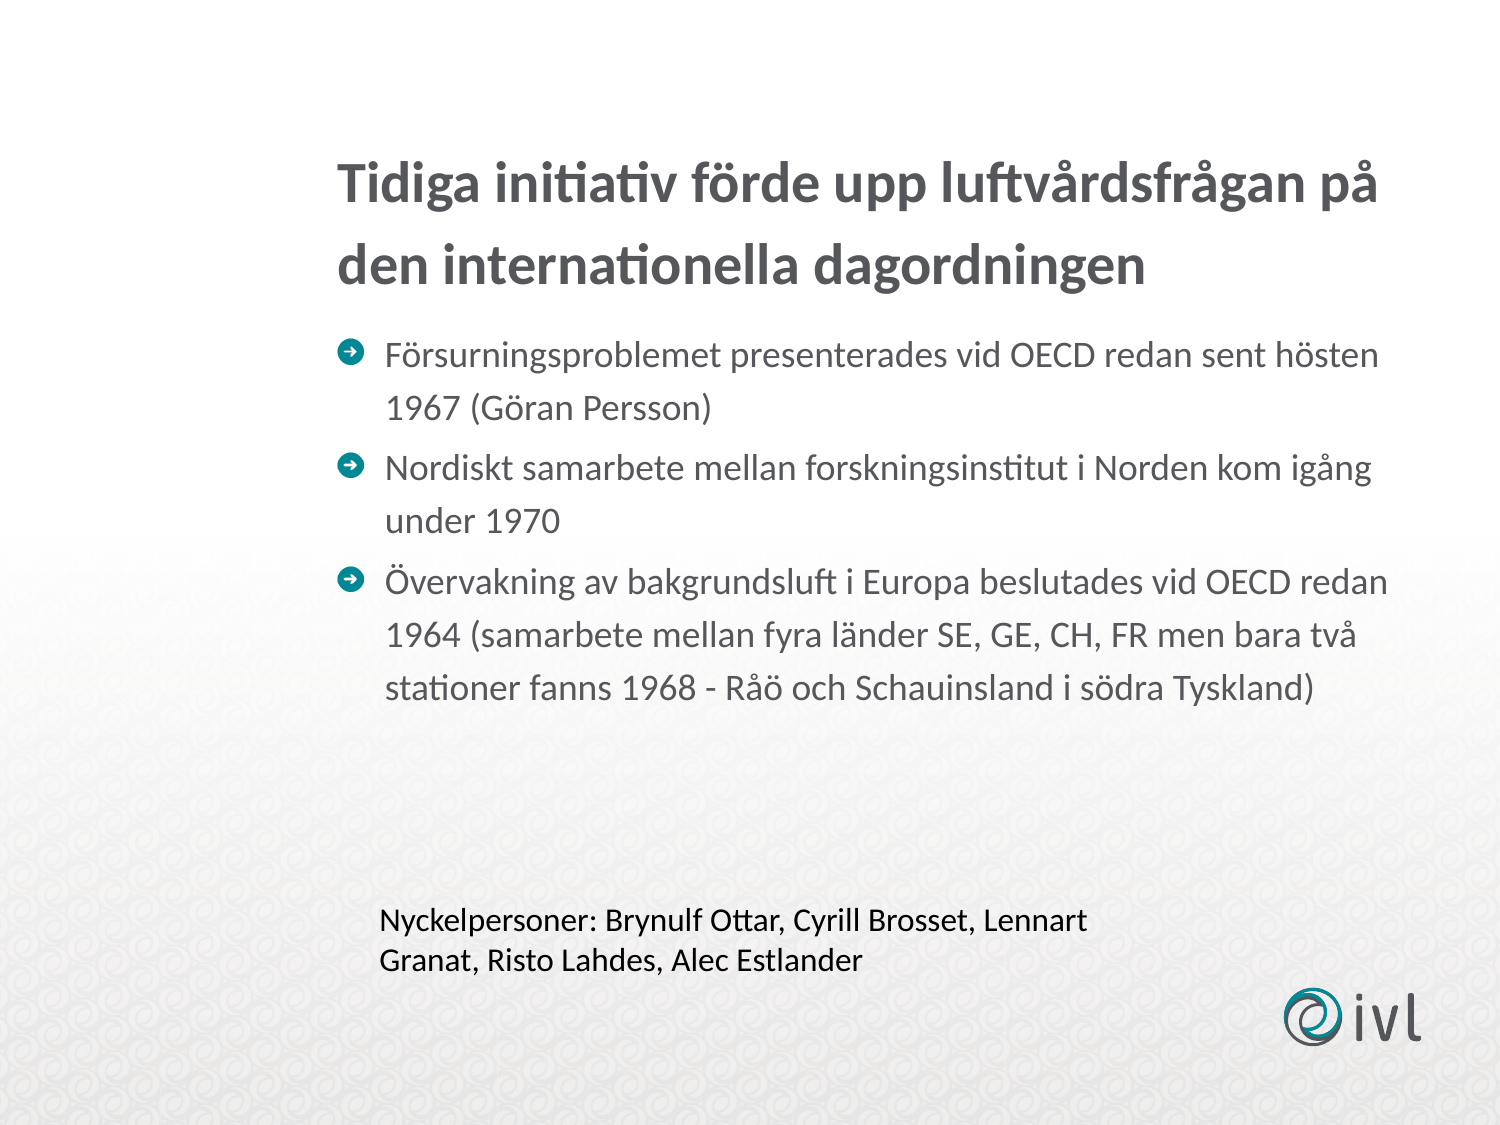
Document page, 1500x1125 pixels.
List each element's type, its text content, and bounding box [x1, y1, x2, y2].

picture [0, 0, 1500, 1125]
text_box Nyckelpersoner: Brynulf Ottar, Cyrill Brosset, Lennart Granat, Risto Lahdes, Alec Estlander [364, 890, 1152, 986]
list Försurningsproblemet presenterades vid OECD redan sent hösten 1967 (Göran Persson) Nordiskt samarbete mellan forskningsinstitut i Norden kom igång under 1970 Övervakning av bakgrundsluft i Europa beslutades vid OECD redan 1964 (samarbete mellan fyra länder SE, GE, CH, FR men bara två stationer fanns 1968 - Råö och Schauinsland i södra Tyskland) [337, 321, 1422, 971]
title Tidiga initiativ förde upp luftvårdsfrågan på den internationella dagordningen [337, 109, 1422, 297]
